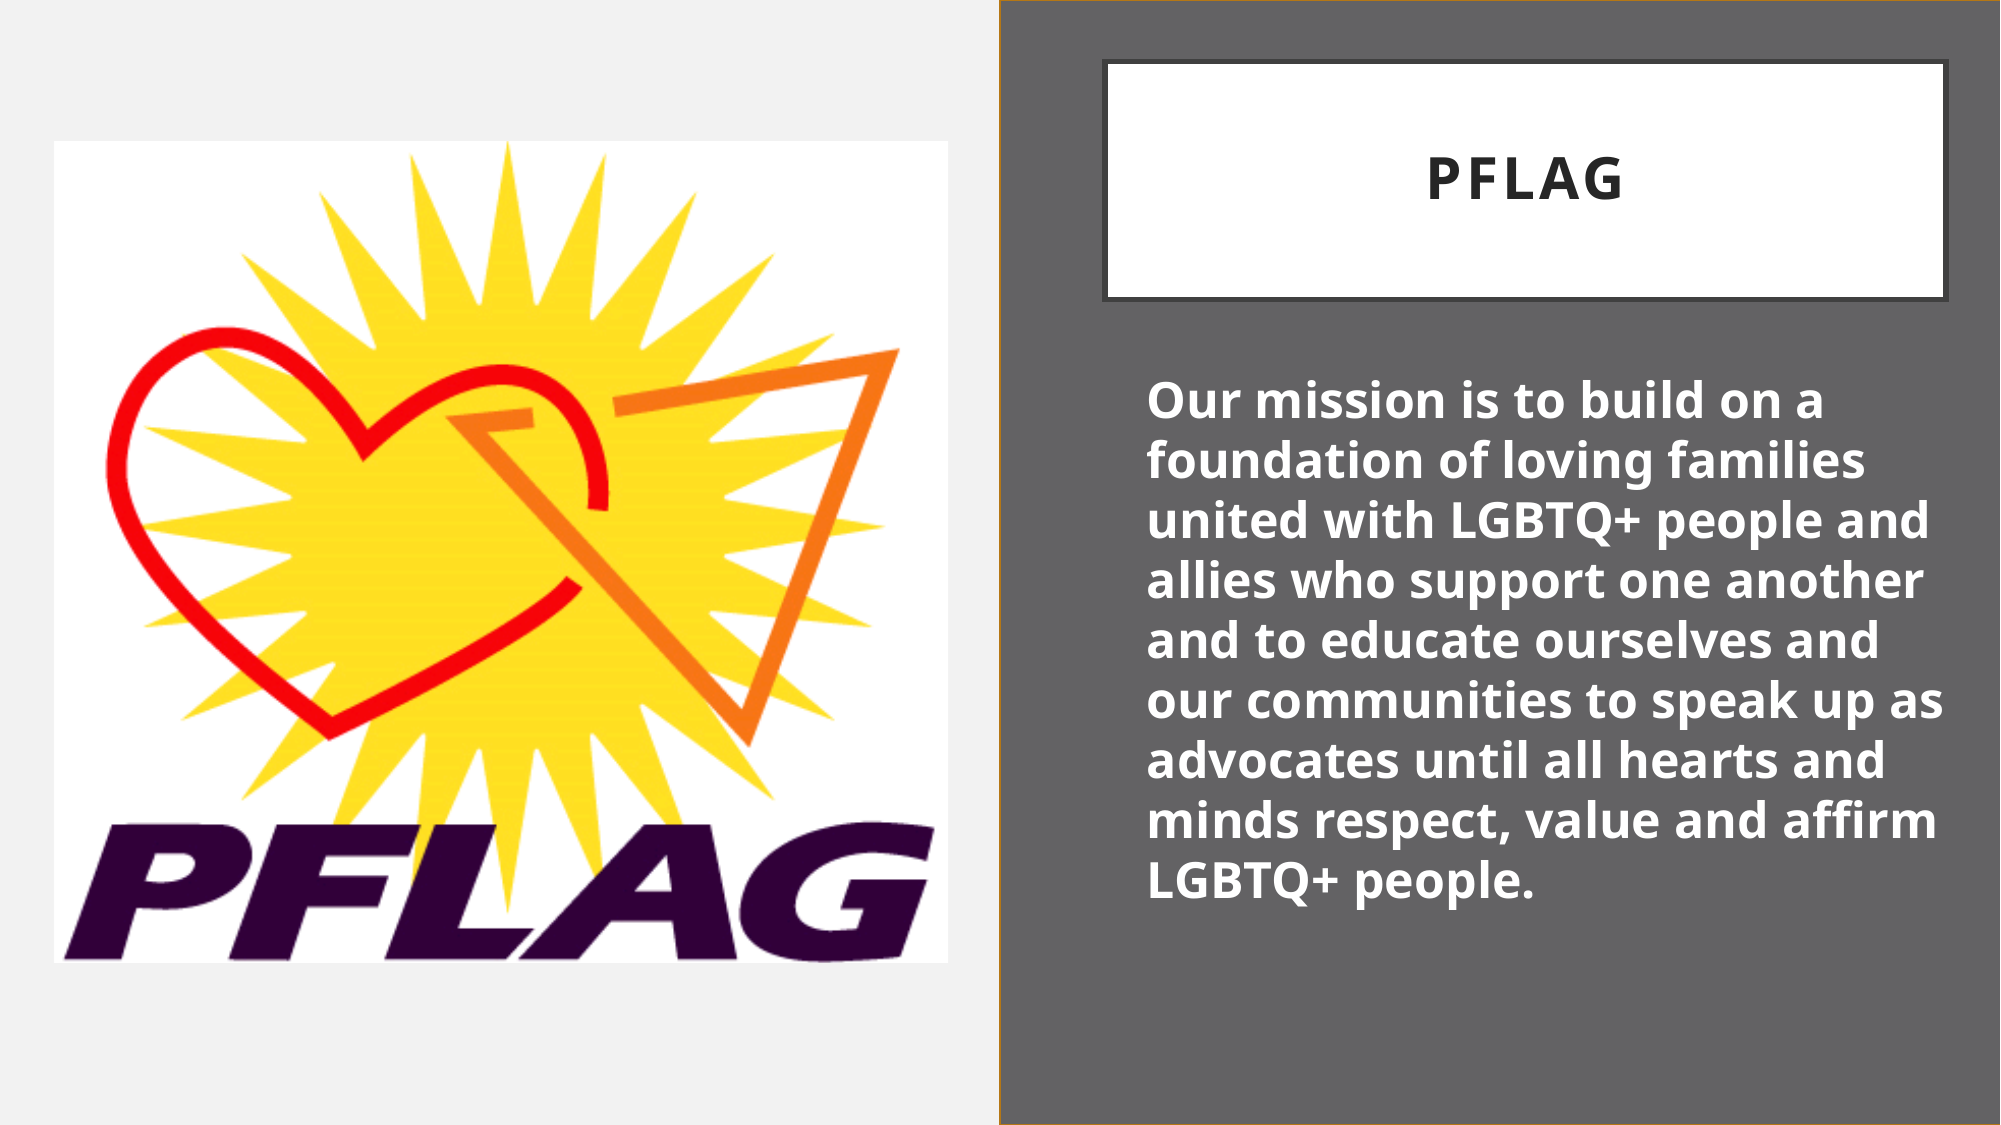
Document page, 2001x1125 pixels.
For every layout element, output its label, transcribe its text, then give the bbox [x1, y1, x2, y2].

picture [53, 141, 949, 963]
title PFLAG [1102, 59, 1949, 302]
text_box [999, 0, 2000, 1125]
list Our mission is to build on a foundation of loving families united with LGBTQ+ people and allies who support one another and to educate ourselves and our communities to speak up as advocates until all hearts and minds respect, value and affirm LGBTQ+ people. [1131, 360, 1973, 963]
